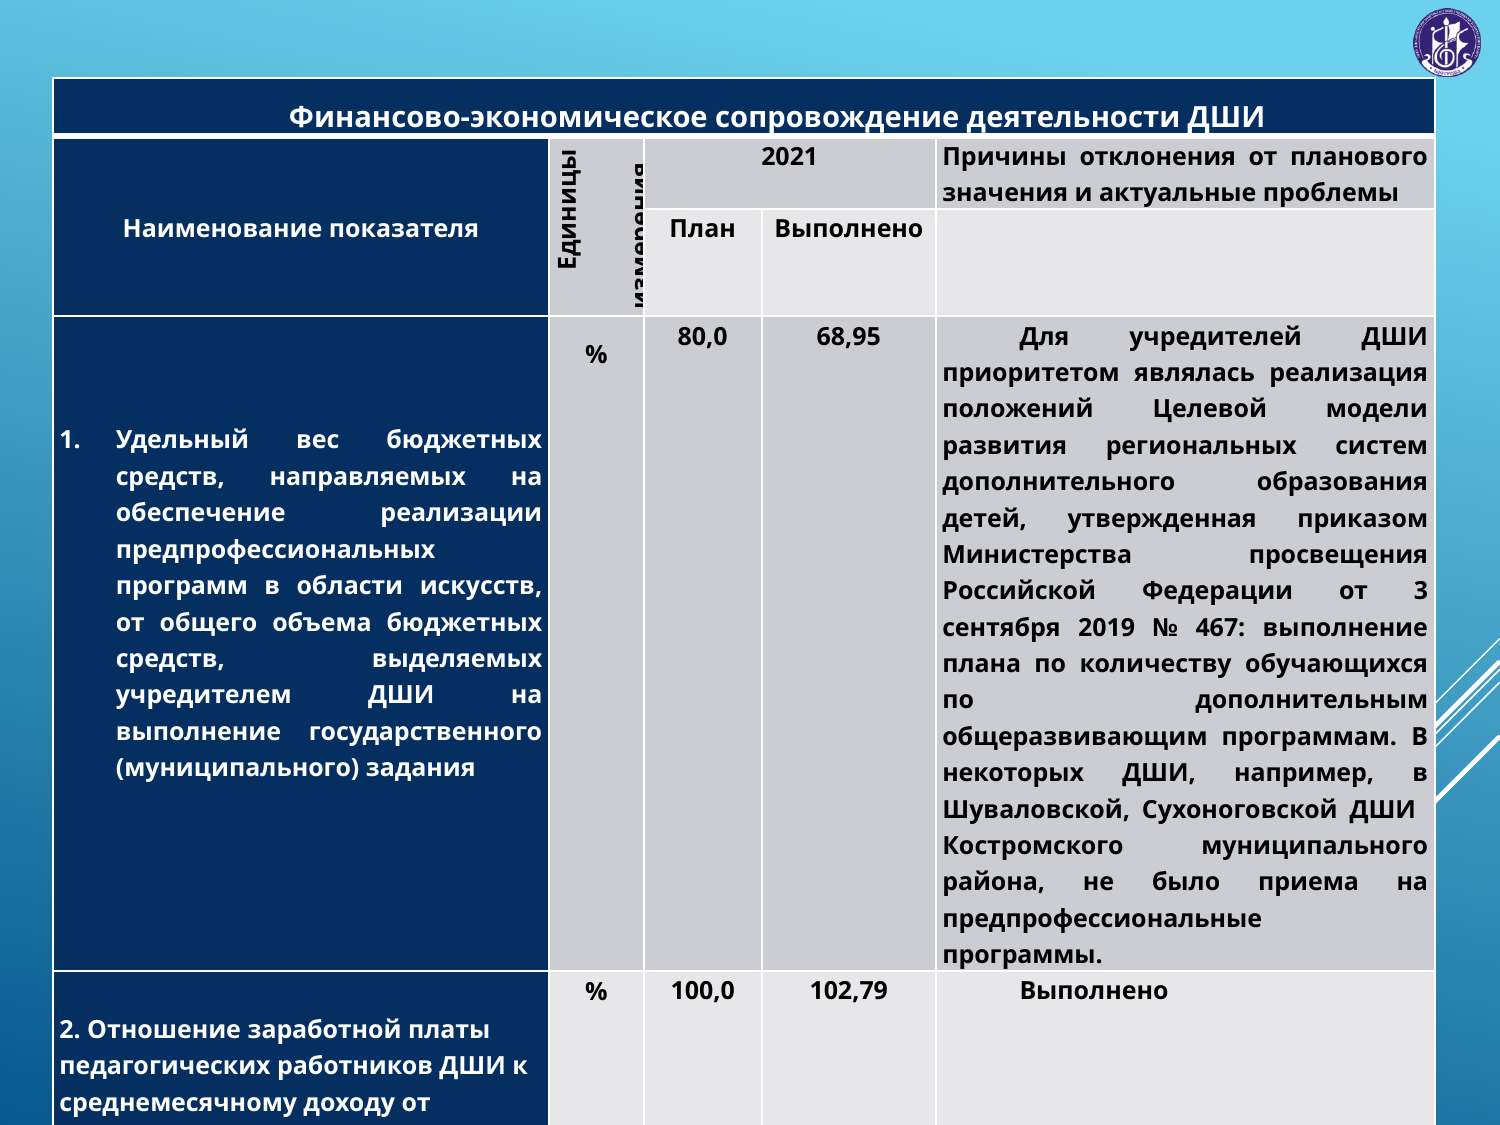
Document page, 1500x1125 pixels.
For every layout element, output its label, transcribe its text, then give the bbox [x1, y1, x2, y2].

table_cell 102,79 [763, 972, 935, 1125]
table_cell Единицы измерения [550, 139, 643, 315]
table_cell Причины отклонения от планового значения и актуальные проблемы [937, 139, 1434, 208]
table_cell [937, 210, 1434, 315]
table_cell 100,0 [645, 972, 761, 1125]
table_cell % [550, 972, 643, 1125]
table_cell Выполнено [763, 210, 935, 315]
table_cell 80,0 [645, 317, 761, 970]
table_cell 68,95 [763, 317, 935, 970]
table_cell % [550, 317, 643, 970]
table_cell 2021 [645, 139, 935, 208]
table_cell 2. Отношение заработной платы педагогических работников ДШИ к среднемесячному доходу от трудовой деятельности в регионе [54, 972, 548, 1125]
table_cell Выполнено [937, 972, 1434, 1125]
picture [1412, 8, 1481, 77]
table_header Финансово-экономическое сопровождение деятельности ДШИ [54, 79, 1434, 133]
table_cell План [645, 210, 761, 315]
table_cell Удельный вес бюджетных средств, направляемых на обеспечение реализации предпрофессиональных программ в области искусств, от общего объема бюджетных средств, выделяемых учредителем ДШИ на выполнение государственного (муниципального) задания [54, 317, 548, 970]
table_cell Для учредителей ДШИ приоритетом являлась реализация положений Целевой модели развития региональных систем дополнительного образования детей, утвержденная приказом Министерства просвещения Российской Федерации от 3 сентября 2019 № 467: выполнение плана по количеству обучающихся по дополнительным общеразвивающим программам. В некоторых ДШИ, например, в Шуваловской, Сухоноговской ДШИ Костромского муниципального района, не было приема на предпрофессиональные программы. [937, 317, 1434, 970]
table_cell Наименование показателя [54, 139, 548, 315]
